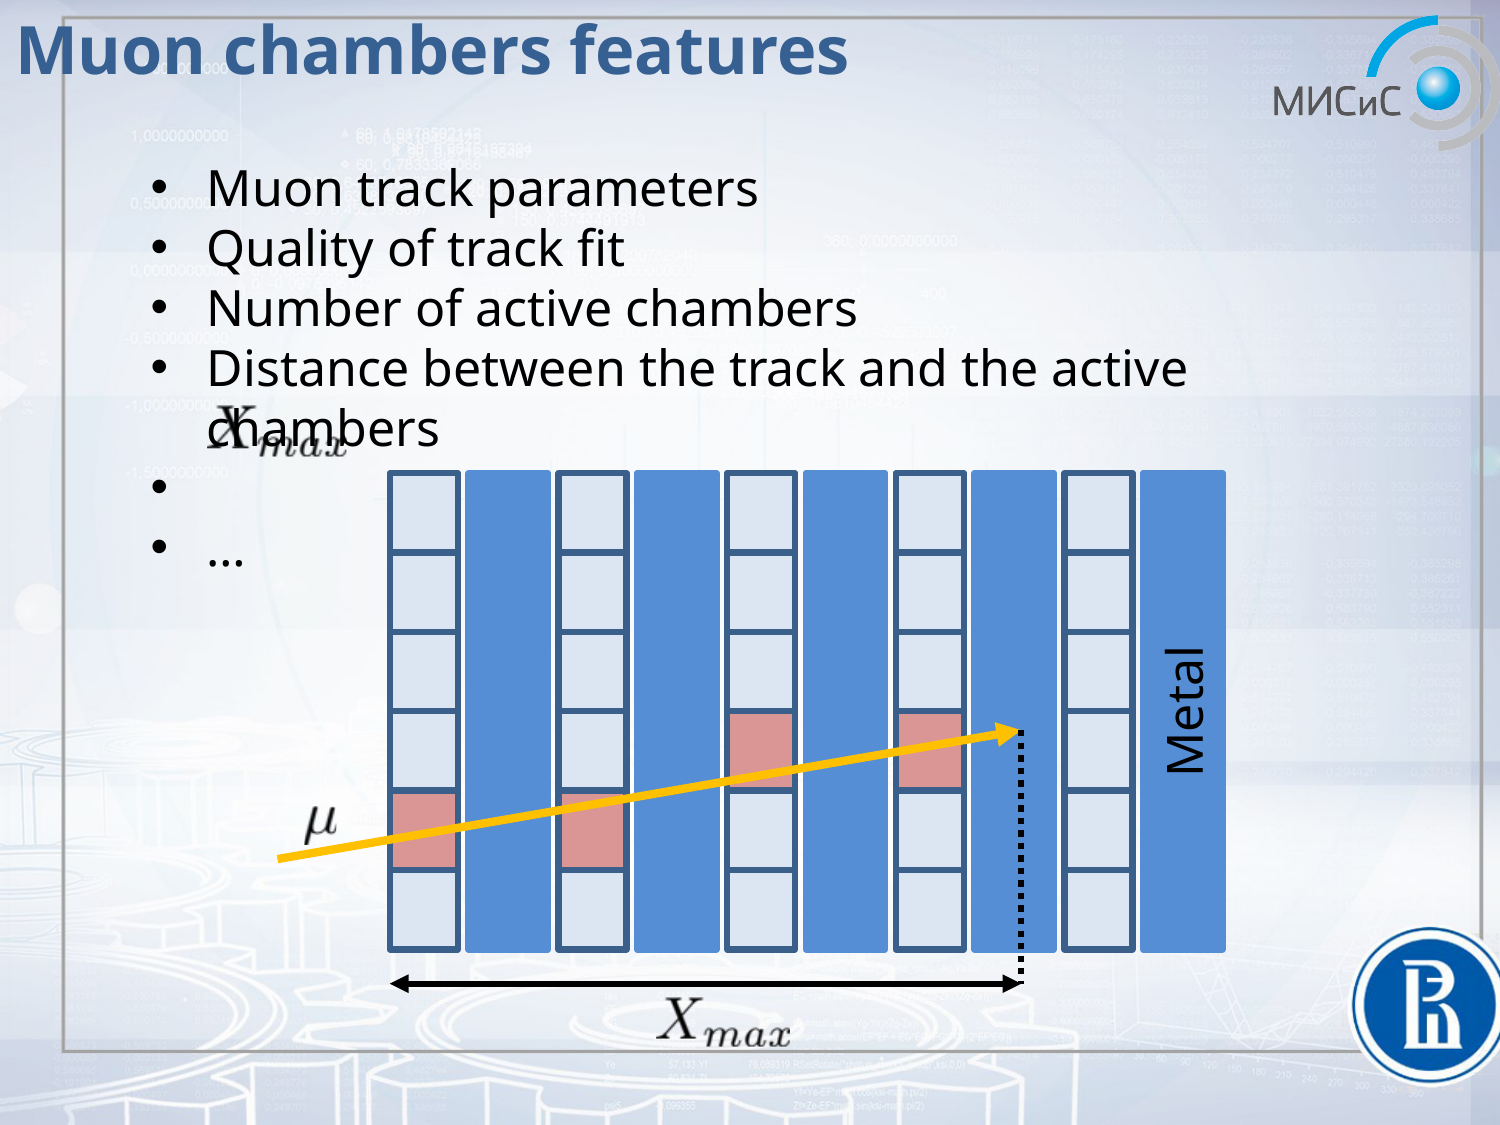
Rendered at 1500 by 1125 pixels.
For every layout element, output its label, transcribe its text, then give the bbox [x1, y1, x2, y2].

text_box Muon track parameters Quality of track fit Number of active chambers Distance between the track and the active chambers … [135, 148, 1412, 584]
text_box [277, 472, 1223, 1047]
picture [0, 102, 1500, 1125]
title Muon chambers features [0, 0, 1500, 102]
